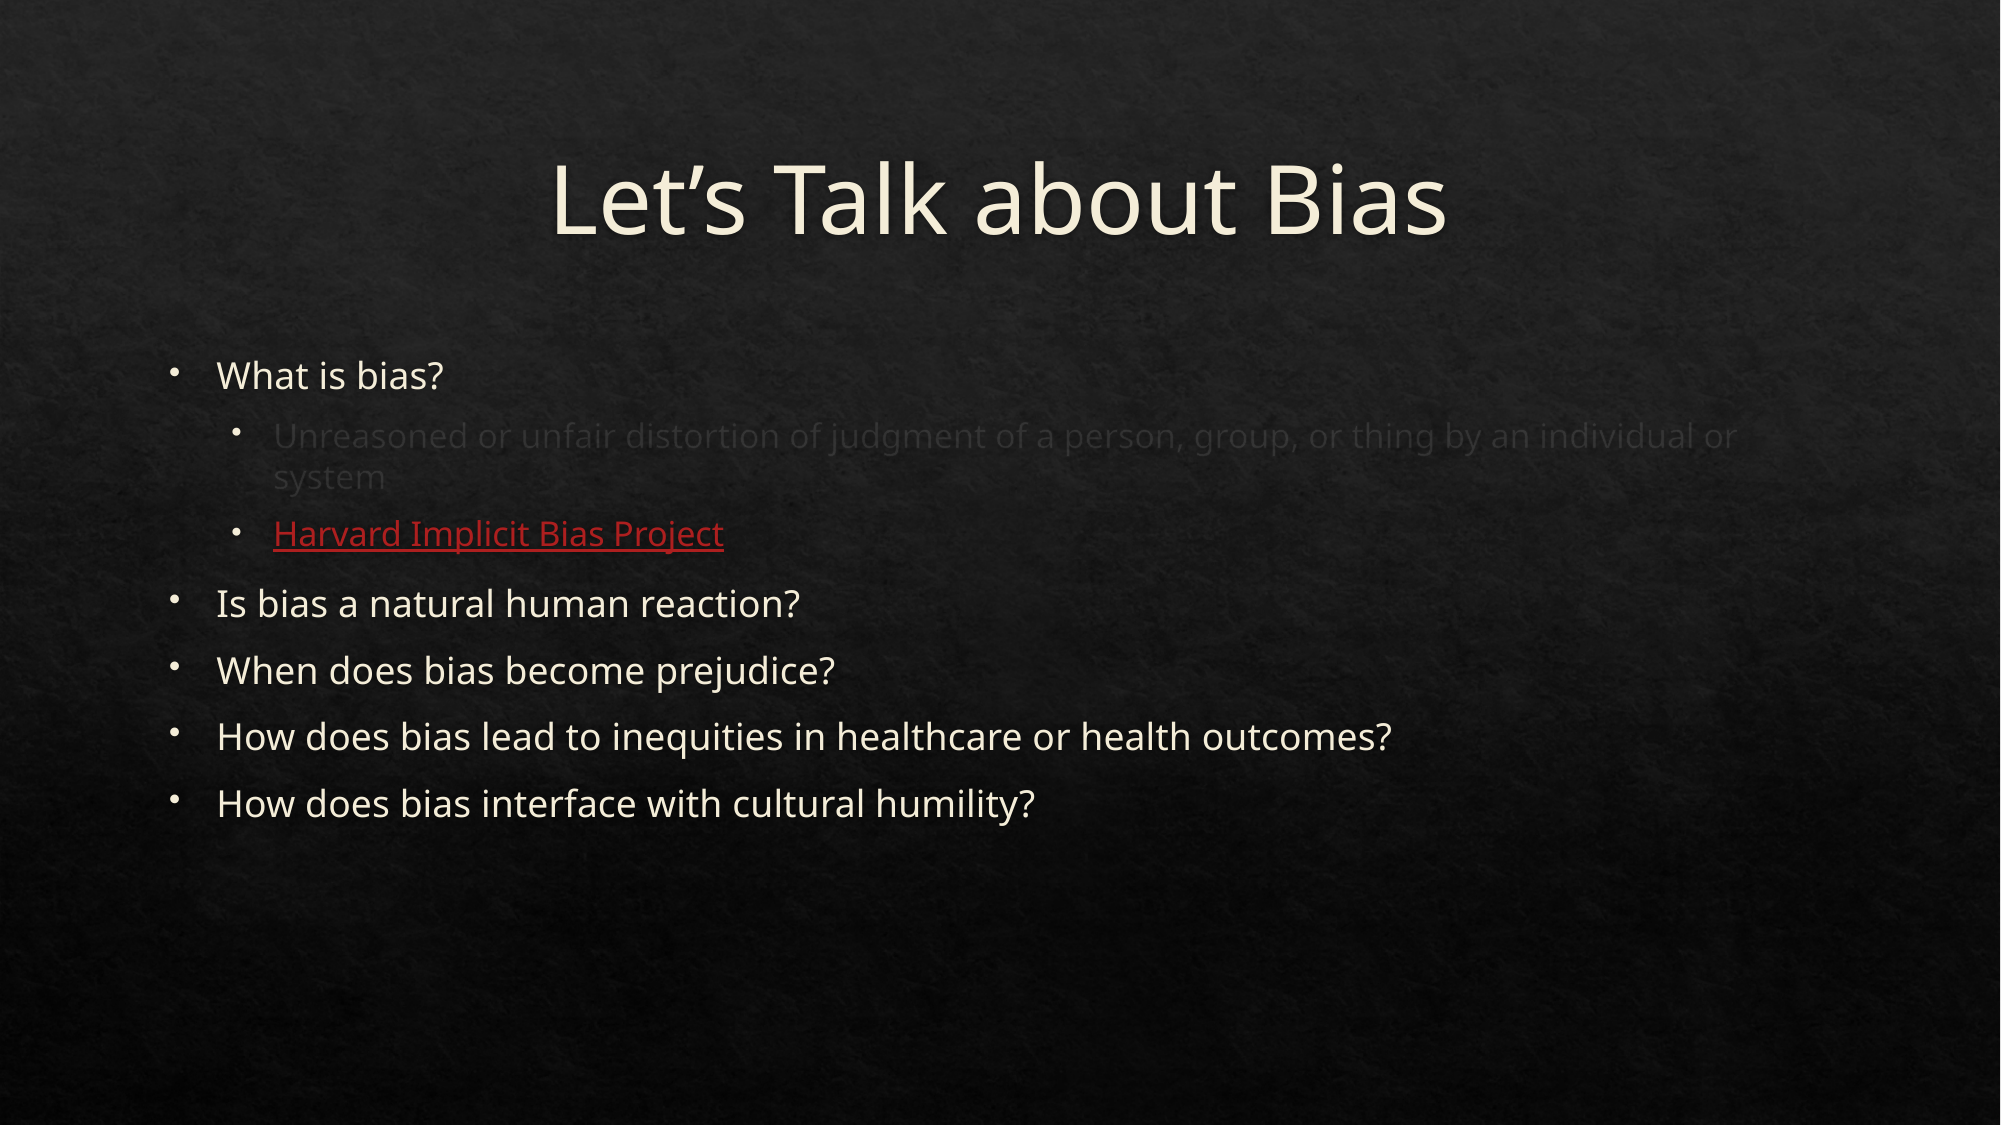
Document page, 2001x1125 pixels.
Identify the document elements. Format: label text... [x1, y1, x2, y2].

title Let’s Talk about Bias [149, 99, 1849, 307]
list What is bias? Unreasoned or unfair distortion of judgment of a person, group, or thing by an individual or system Harvard Implicit Bias Project Is bias a natural human reaction? When does bias become prejudice? How does bias lead to inequities in healthcare or health outcomes? How does bias interface with cultural humility? [149, 340, 1849, 950]
